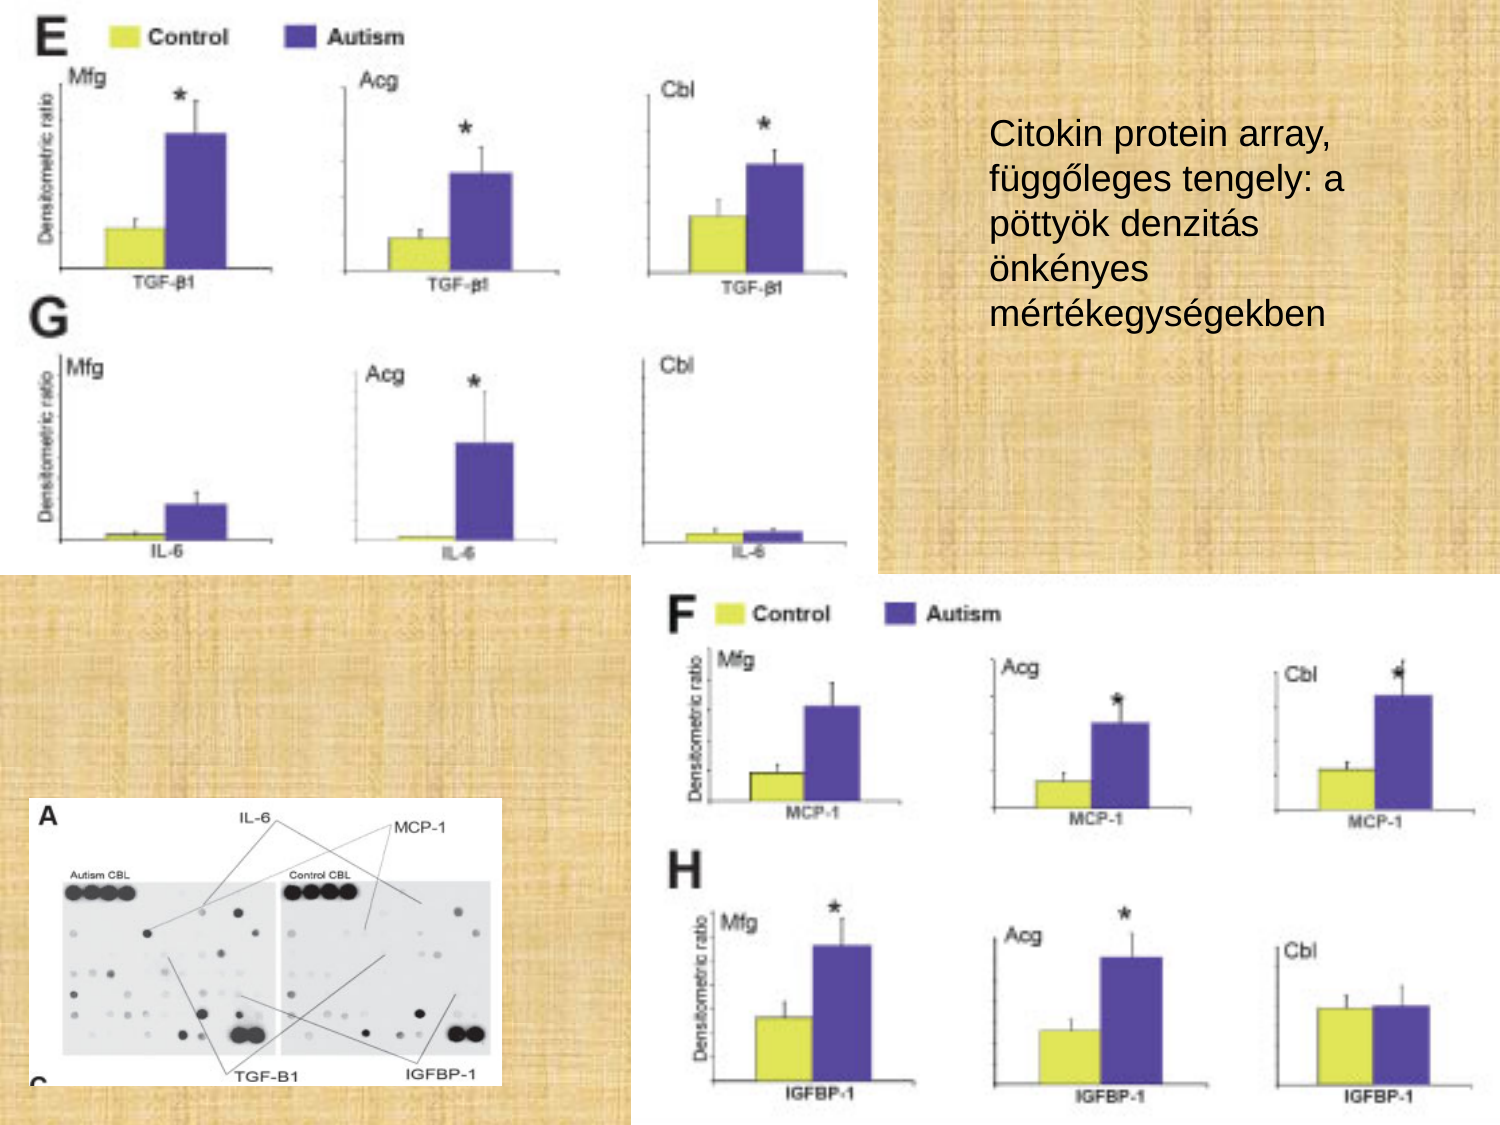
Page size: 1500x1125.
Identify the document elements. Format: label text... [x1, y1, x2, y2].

picture [0, 0, 1500, 1125]
text_box Citokin protein array, függőleges tengely: a pöttyök denzitás önkényes mértékegységekben [974, 101, 1412, 342]
